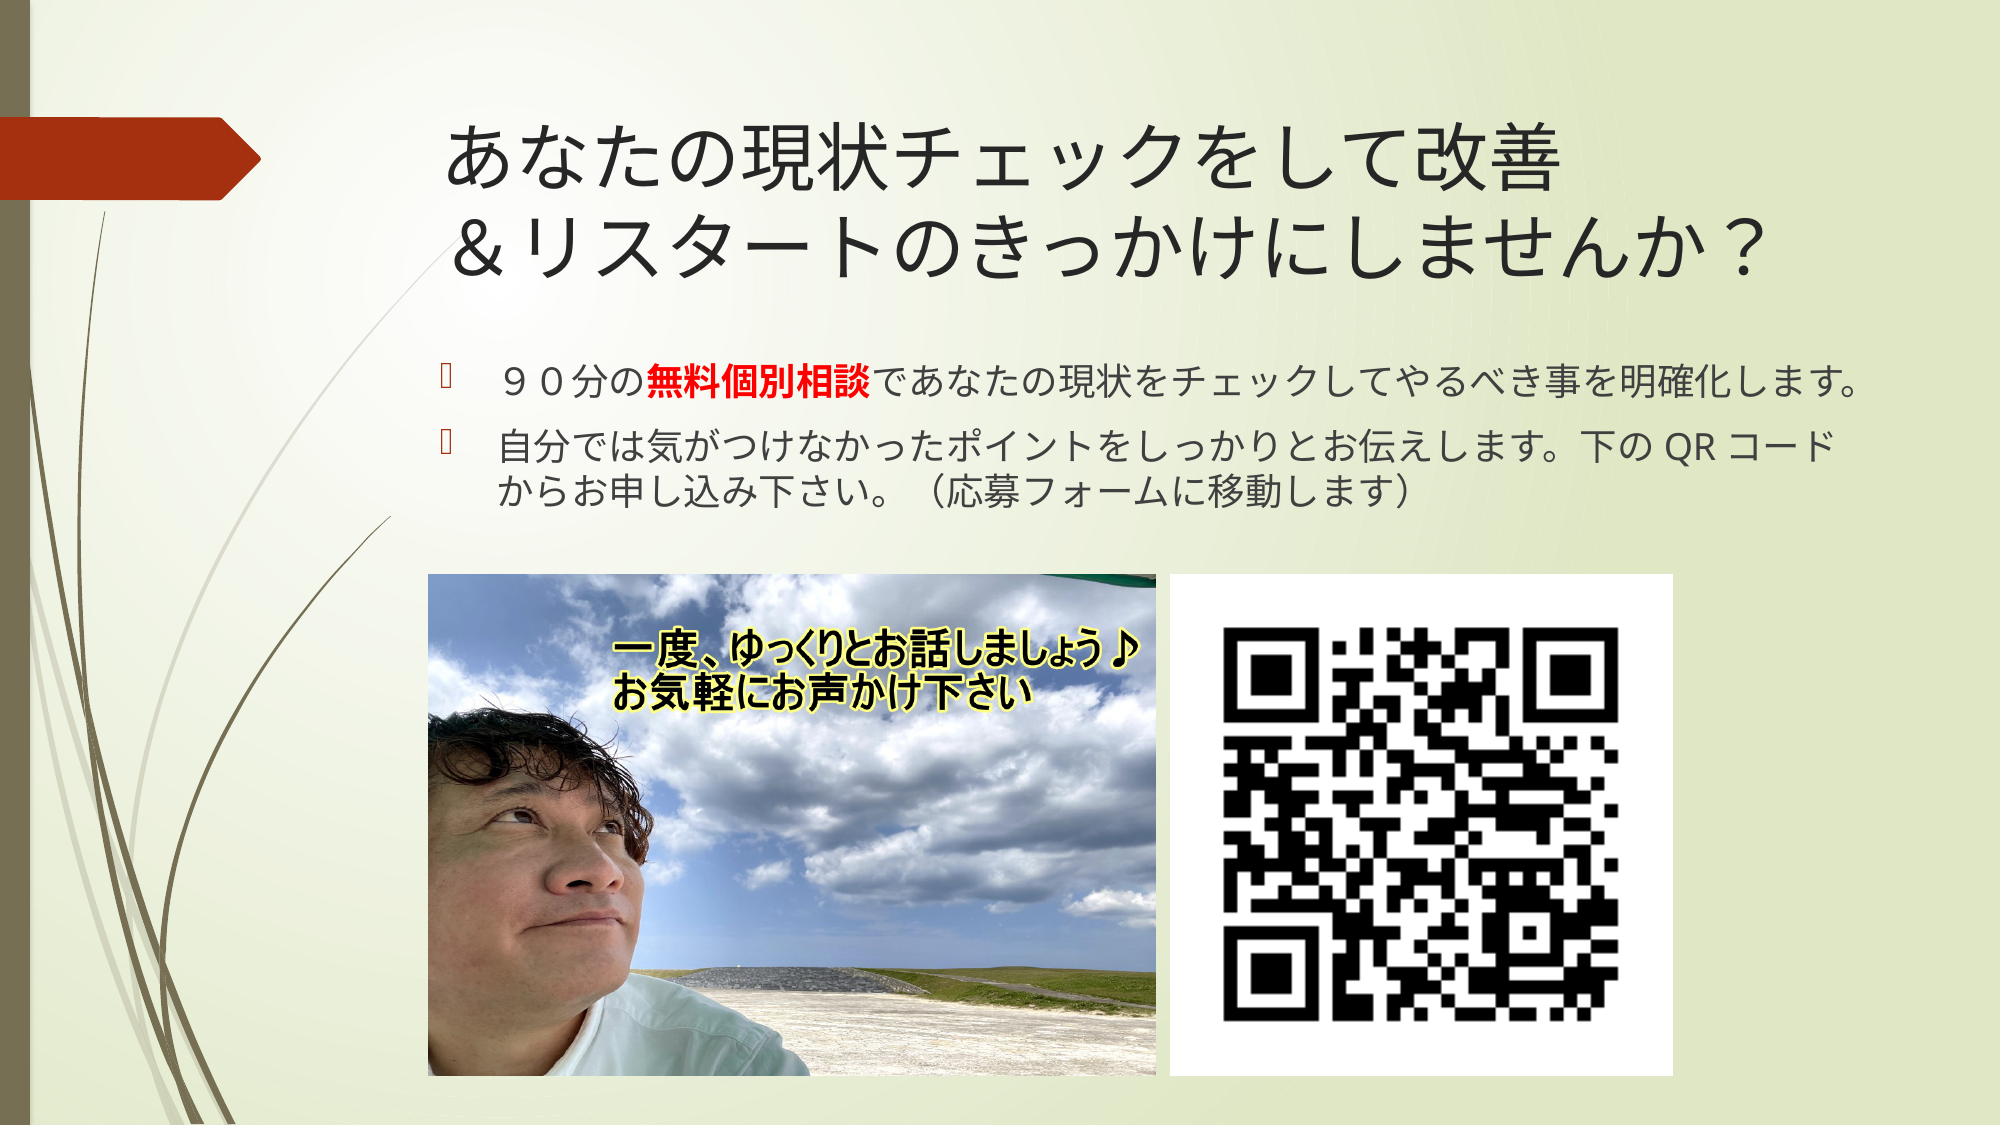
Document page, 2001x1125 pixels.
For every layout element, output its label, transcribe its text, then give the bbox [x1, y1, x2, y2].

list ９０分の無料個別相談であなたの現状をチェックしてやるべき事を明確化します。 自分では気がつけなかったポイントをしっかりとお伝えします。下のQRコードからお申し込み下さい。（応募フォームに移動します） [424, 350, 1888, 1113]
picture [1170, 574, 1673, 1077]
picture [428, 574, 1157, 1077]
title あなたの現状チェックをして改善 ＆リスタートのきっかけにしませんか？ [425, 102, 1888, 313]
